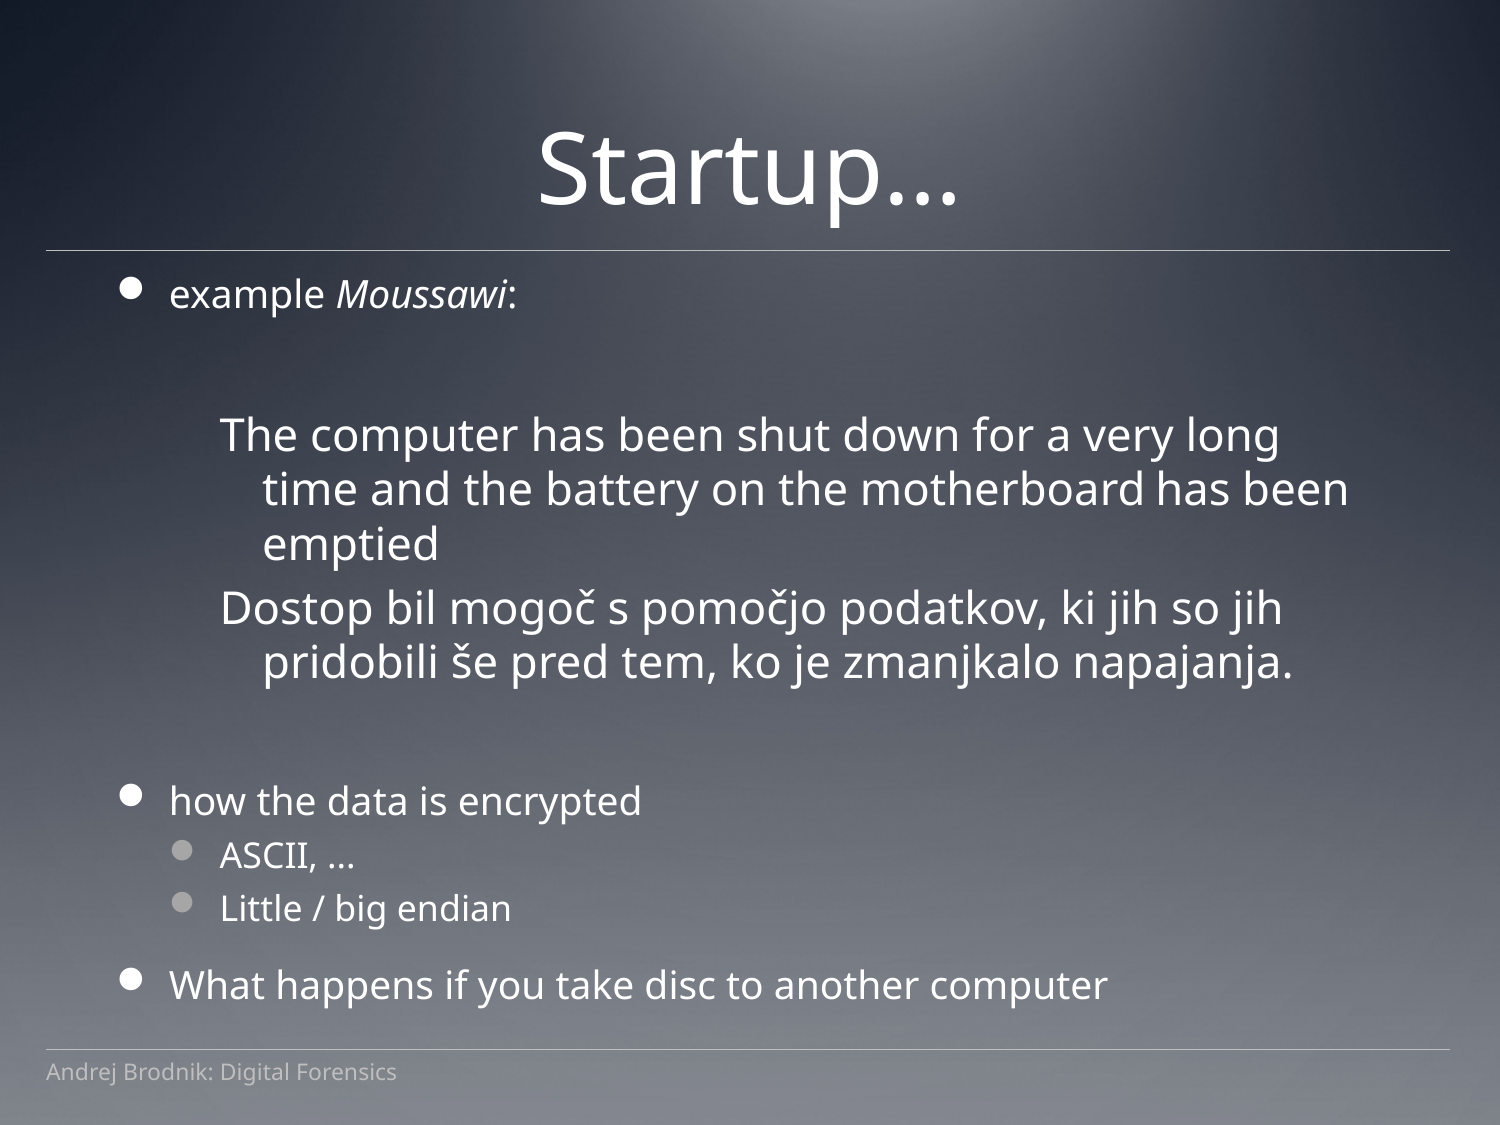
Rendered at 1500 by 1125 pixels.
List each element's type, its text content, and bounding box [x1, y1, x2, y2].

list example Moussawi: The computer has been shut down for a very long time and the battery on the motherboard has been emptied Dostop bil mogoč s pomočjo podatkov, ki jih so jih pridobili še pred tem, ko je zmanjkalo napajanja. how the data is encrypted ASCII, ... Little / big endian What happens if you take disc to another computer [101, 262, 1394, 1024]
footer Andrej Brodnik: Digital Forensics [46, 1042, 521, 1103]
title Startup… [105, 17, 1394, 233]
